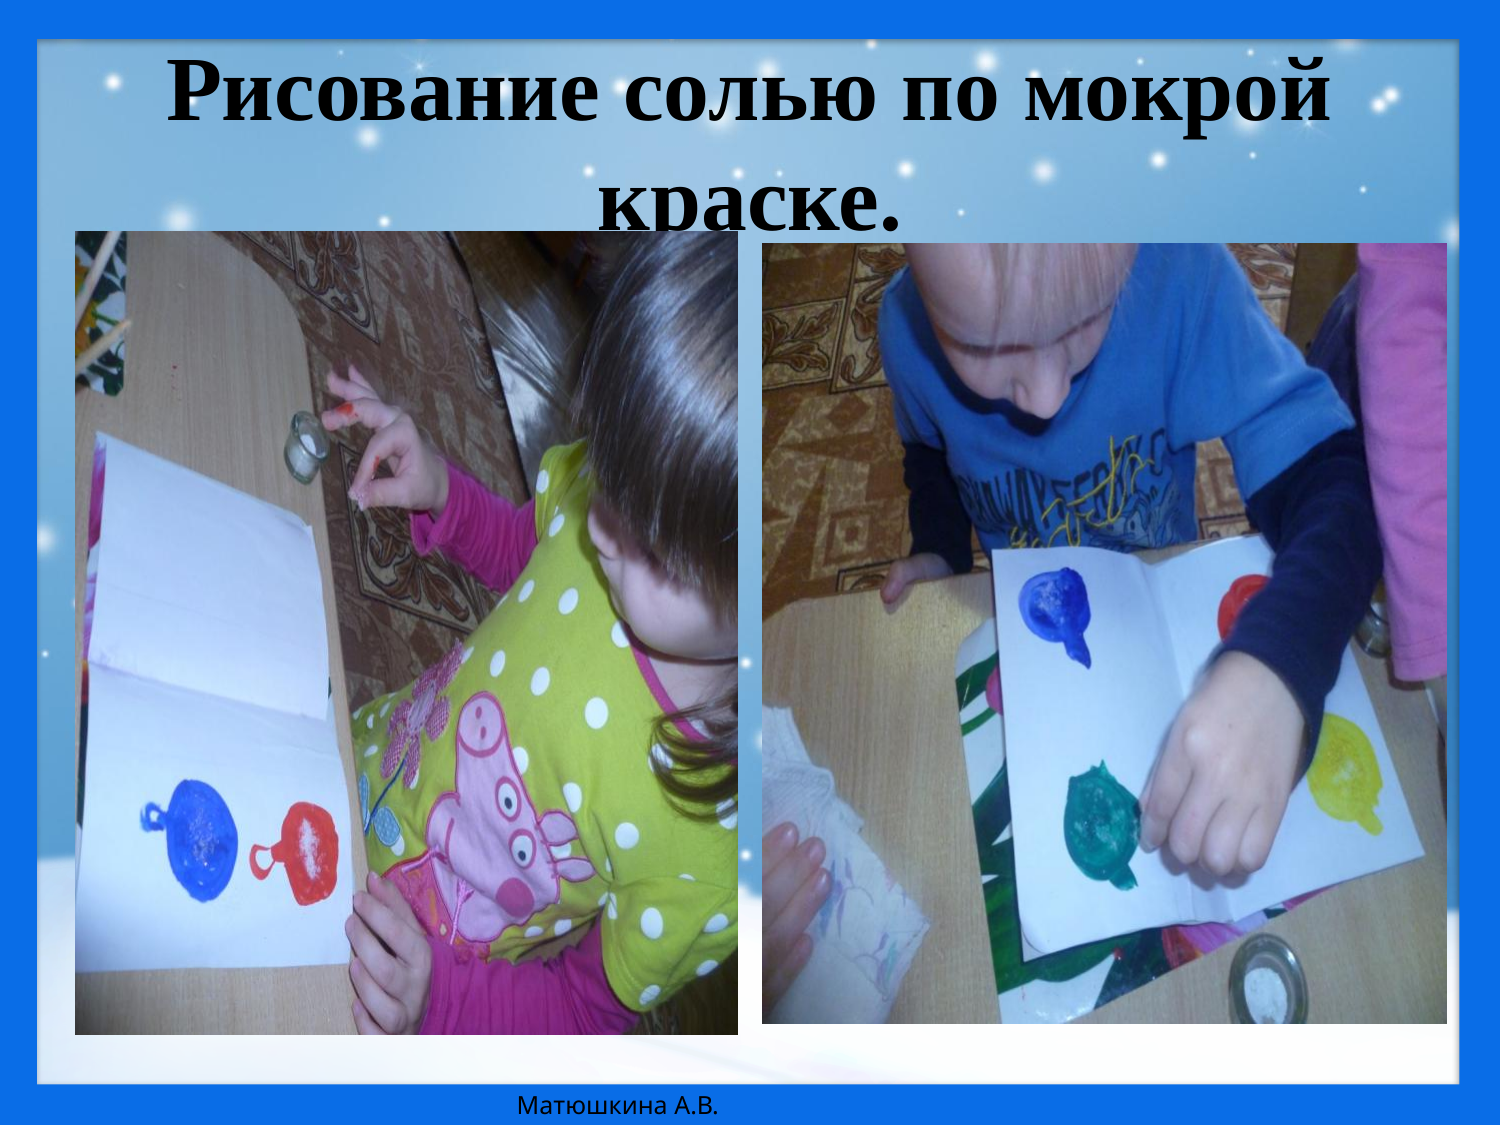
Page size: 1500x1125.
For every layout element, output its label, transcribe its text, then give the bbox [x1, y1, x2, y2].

picture [37, 39, 1459, 1084]
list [762, 243, 1448, 1024]
title Рисование солью по мокрой краске. [75, 45, 1425, 233]
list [74, 231, 738, 1036]
